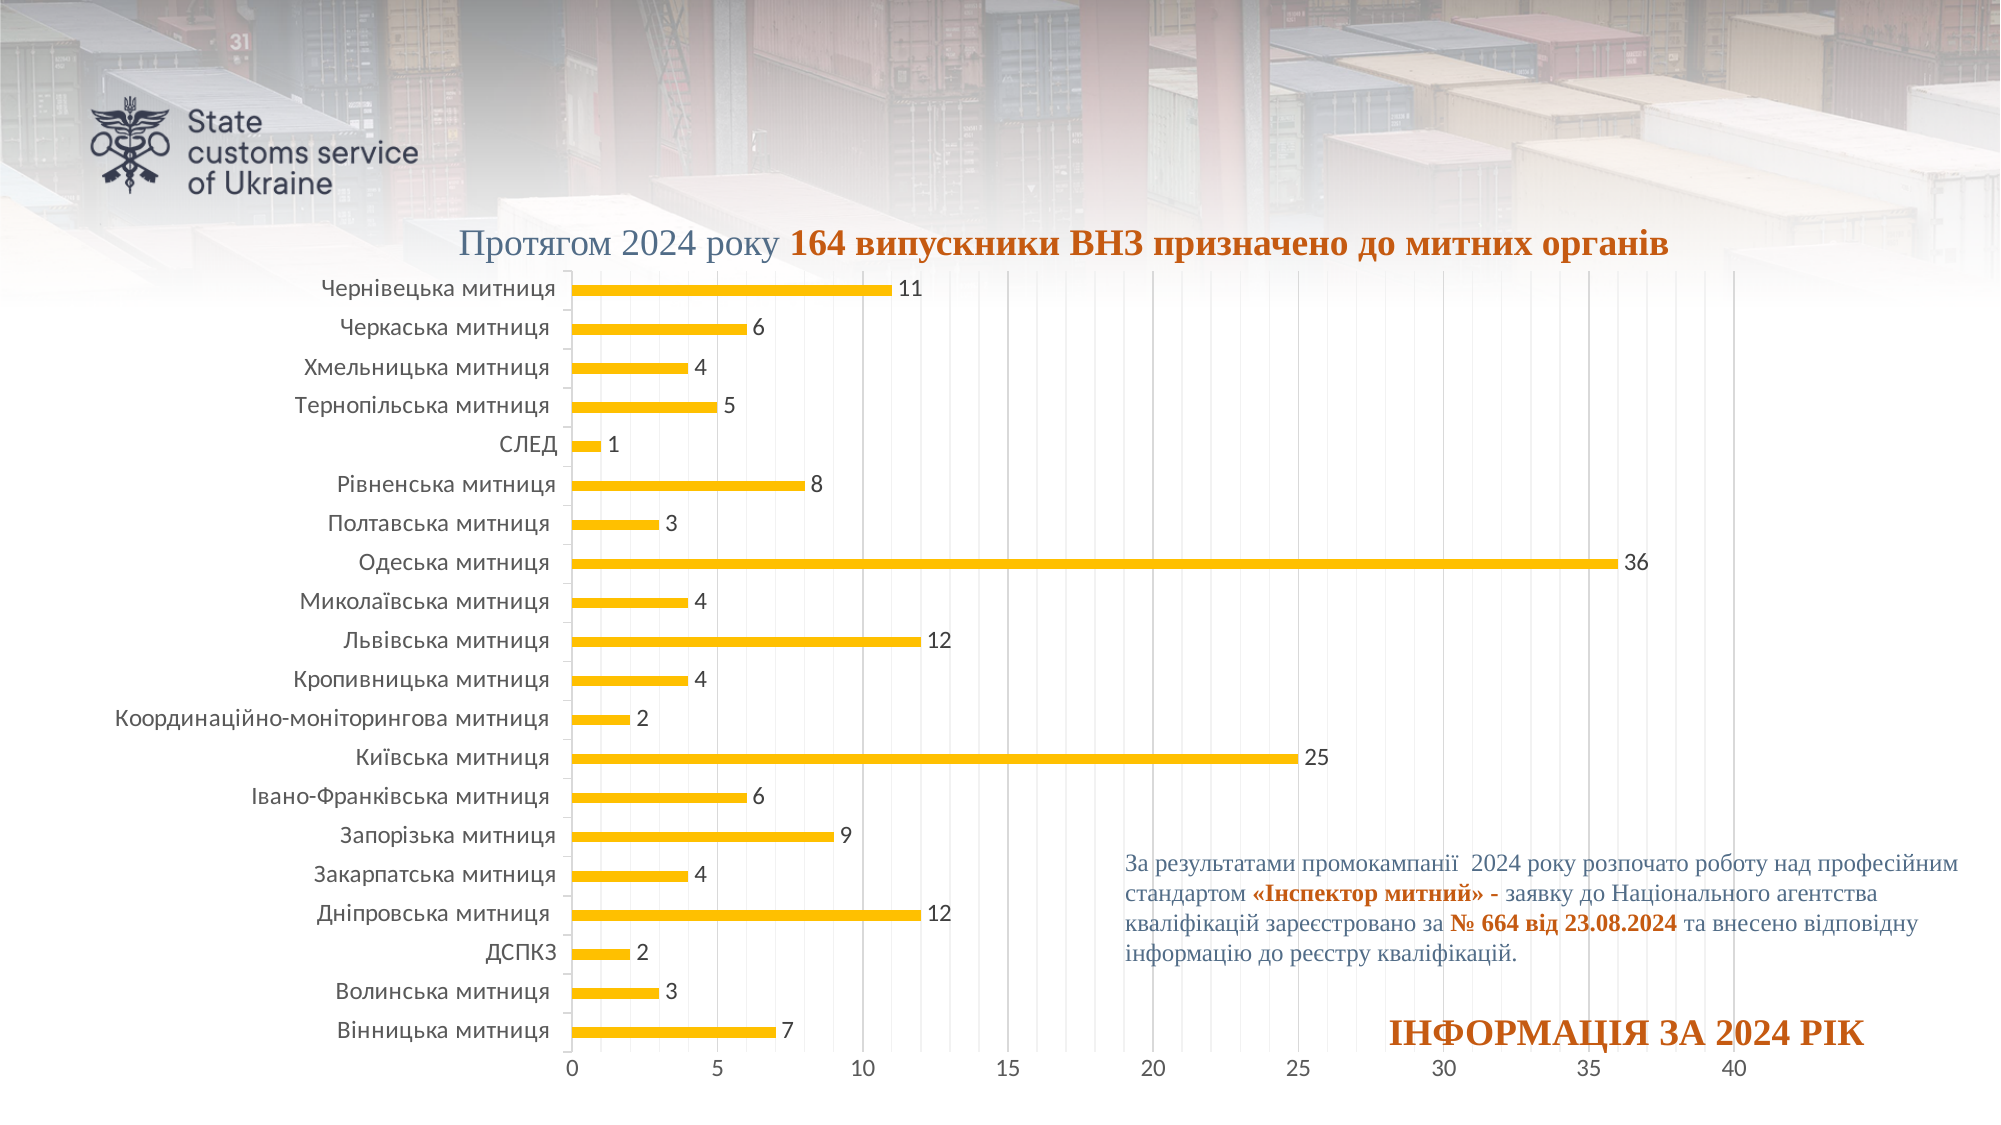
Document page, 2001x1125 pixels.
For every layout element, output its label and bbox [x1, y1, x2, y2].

picture [0, 0, 2000, 1125]
chart [81, 254, 1781, 1100]
